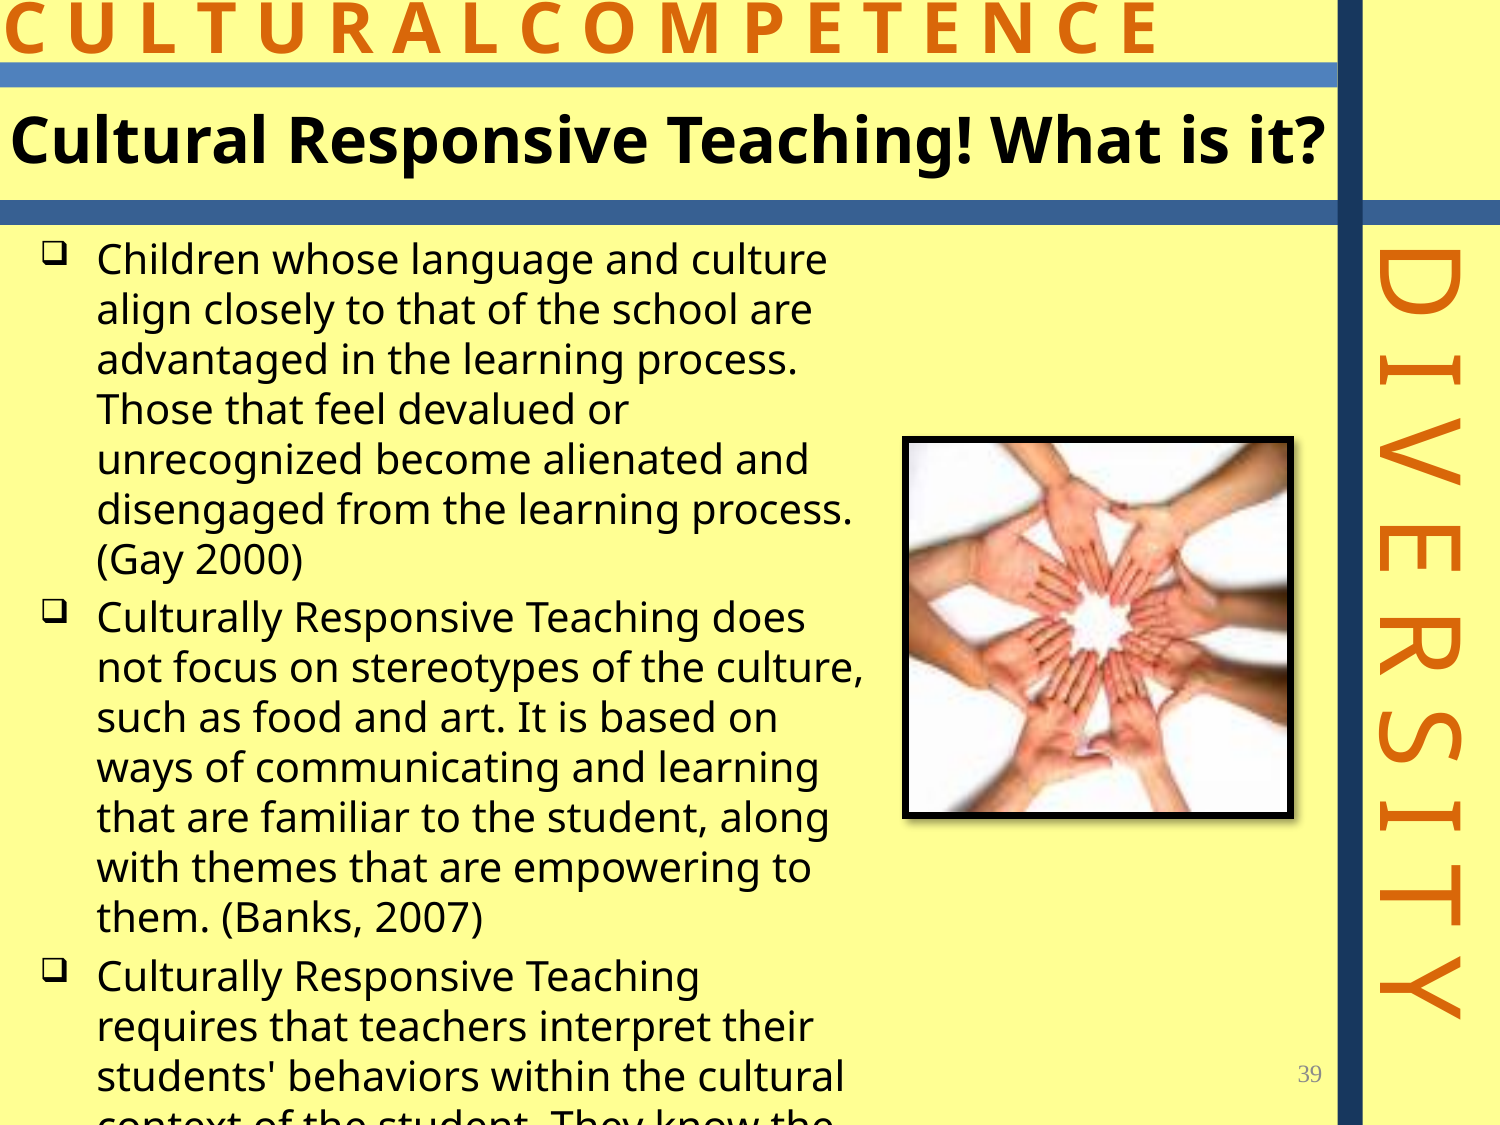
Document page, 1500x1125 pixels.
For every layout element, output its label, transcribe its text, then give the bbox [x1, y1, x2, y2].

picture [908, 442, 1288, 813]
title Cultural Responsive Teaching! What is it? [0, 45, 1350, 233]
slide_number 39 [987, 1042, 1338, 1103]
list Children whose language and culture align closely to that of the school are advantaged in the learning process. Those that feel devalued or unrecognized become alienated and disengaged from the learning process.(Gay 2000) Culturally Responsive Teaching does not focus on stereotypes of the culture, such as food and art. It is based on ways of communicating and learning that are familiar to the student, along with themes that are empowering to them. (Banks, 2007) Culturally Responsive Teaching requires that teachers interpret their students' behaviors within the cultural context of the student. They know the cultures in their classrooms, and reflect on the impact of this cultural knowledge. [24, 224, 888, 1125]
